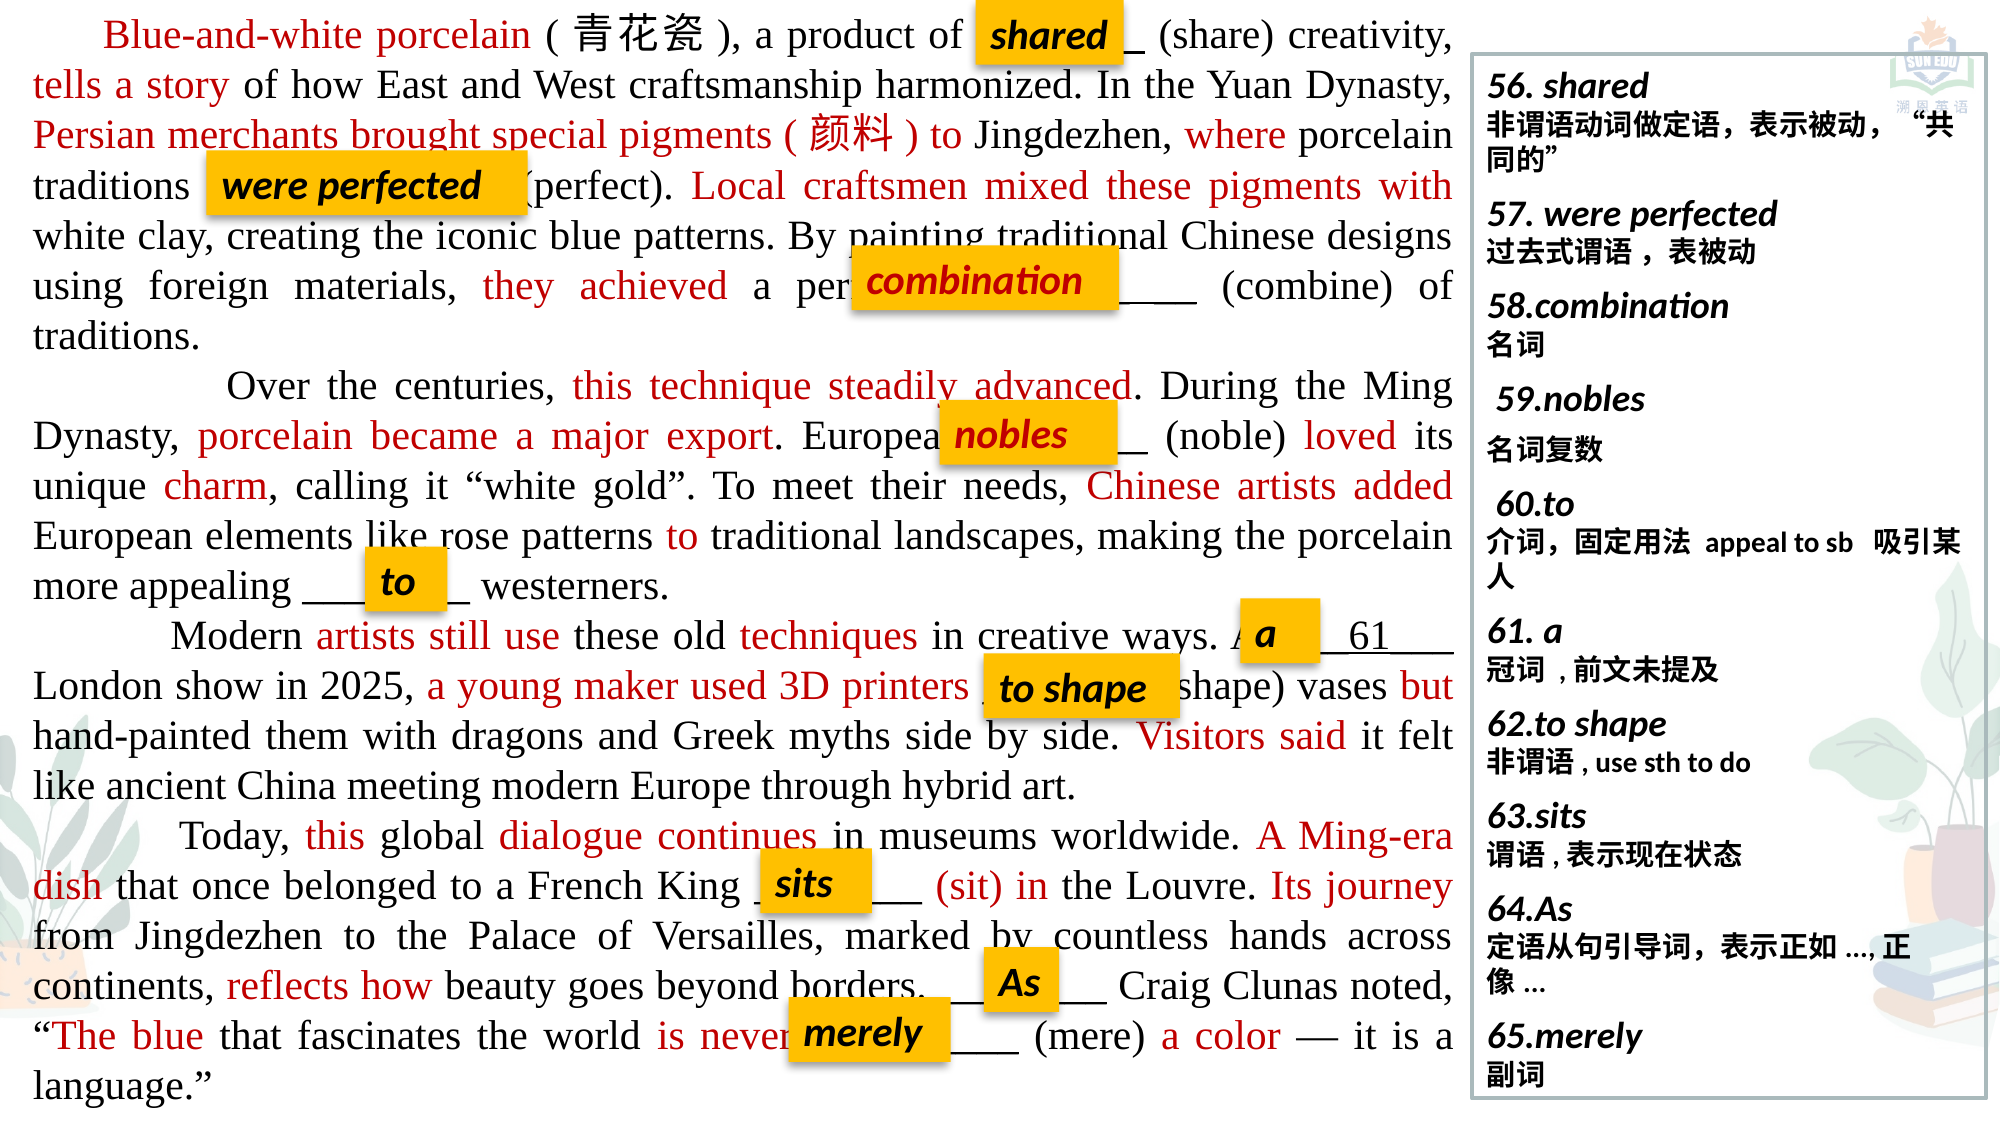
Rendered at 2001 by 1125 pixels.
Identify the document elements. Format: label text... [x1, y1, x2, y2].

text_box were perfected [206, 150, 528, 216]
text_box a [1240, 598, 1321, 664]
text_box 56. shared 非谓语动词做定语，表示被动，“共同的” 57. were perfected 过去式谓语 ，表被动 58.combination 名词 59.nobles 名词复数 60.to 介词，固定用法 appeal to sb 吸引某人 61. a 冠词 ,前文未提及 62.to shape 非谓语, use sth to do 63.sits 谓语,表示现在状态 64.As 定语从句引导词，表示正如...,正像... 65.merely 副词 [1472, 53, 1986, 1099]
text_box Blue-and-white porcelain (青花瓷), a product of ___56___ (share) creativity, tells a story of how East and West craftsmanship harmonized. In the Yuan Dynasty, Persian merchants brought special pigments (颜料) to Jingdezhen, where porcelain traditions ____ _ 57__ _ (perfect). Local craftsmen mixed these pigments with white clay, creating the iconic blue patterns. By painting traditional Chinese designs using foreign materials, they achieved a perfect __ ___58_ __ (combine) of traditions. Over the centuries, this technique steadily advanced. During the Ming Dynasty, porcelain became a major export. European ___59___ (noble) loved its unique charm, calling it “white gold”. To meet their needs, Chinese artists added European elements like rose patterns to traditional landscapes, making the porcelain more appealing ___60___ westerners. Modern artists still use these old techniques in creative ways. At ___61___ London show in 2025, a young maker used 3D printers ___62___ (shape) vases but hand-painted them with dragons and Greek myths side by side. Visitors said it felt like ancient China meeting modern Europe through hybrid art. Today, this global dialogue continues in museums worldwide. A Ming-era dish that once belonged to a French King ___63___ (sit) in the Louvre. Its journey from Jingdezhen to the Palace of Versailles, marked by countless hands across continents, reflects how beauty goes beyond borders. ___64___ Craig Clunas noted, “The blue that fascinates the world is never ____65____ (mere) a color — it is a language.” [18, 0, 1469, 1116]
text_box nobles [939, 399, 1118, 465]
text_box combination [851, 245, 1120, 311]
text_box As [983, 947, 1060, 1012]
text_box to [365, 546, 448, 612]
text_box sits [760, 848, 872, 914]
text_box to shape [983, 653, 1180, 719]
text_box shared [975, 0, 1124, 65]
text_box [0, 0, 2000, 1125]
text_box merely [788, 997, 951, 1062]
